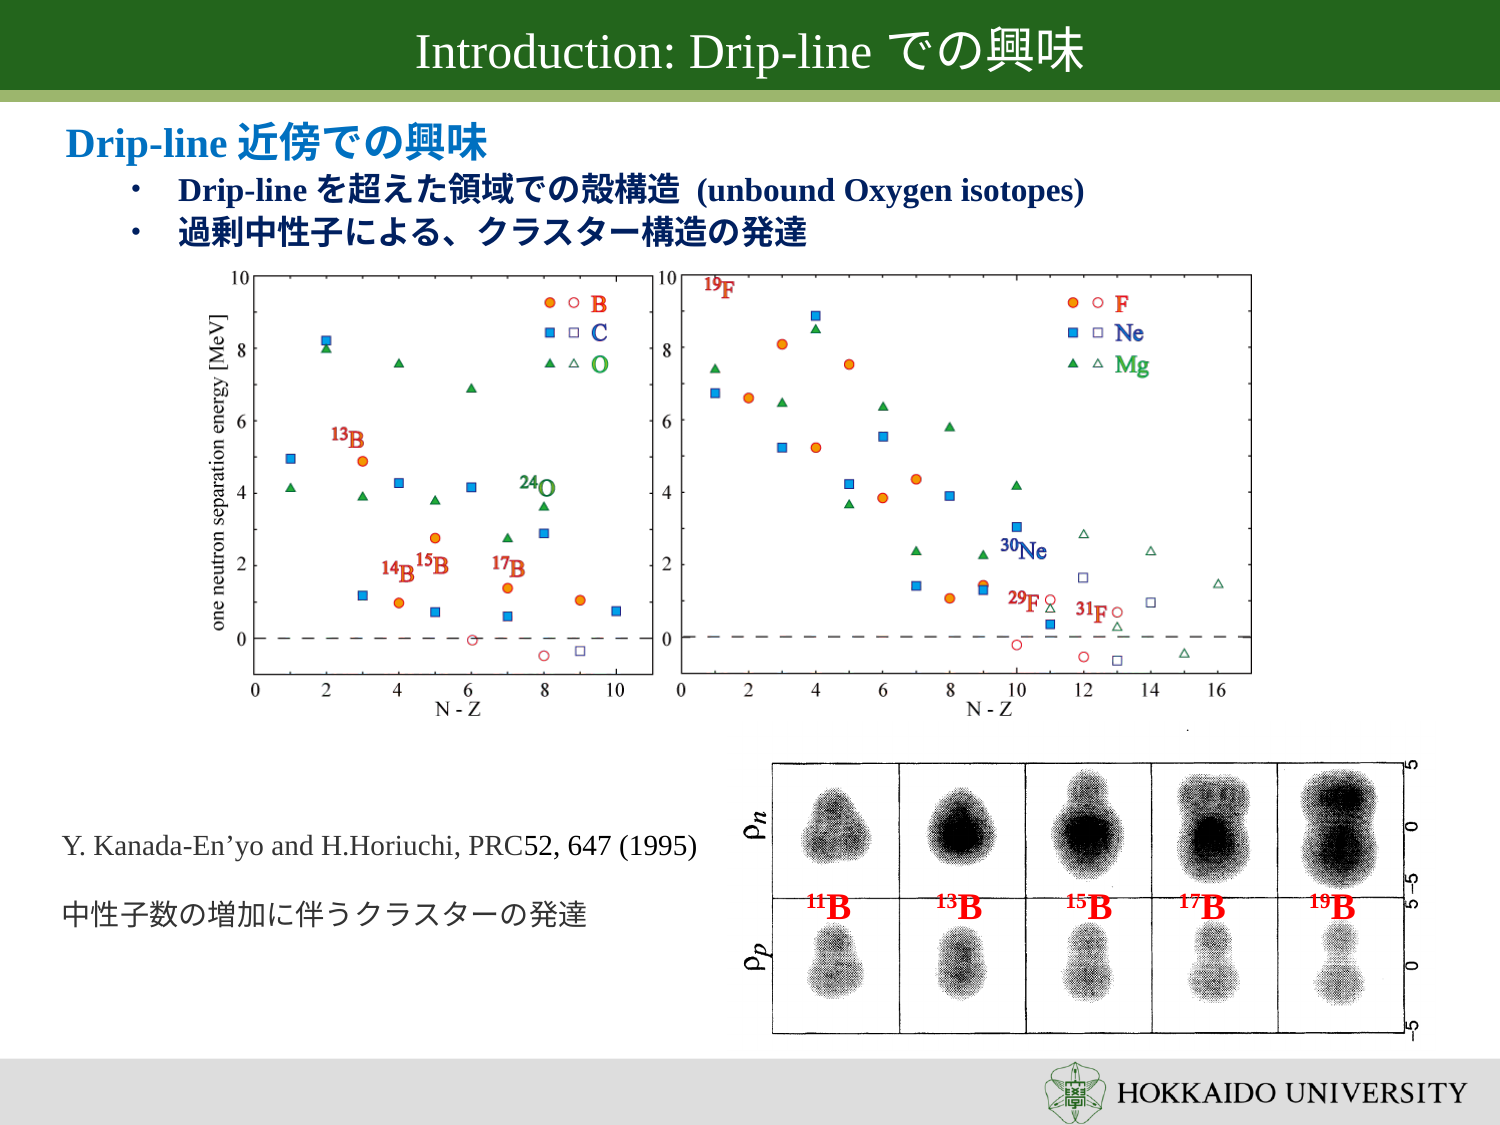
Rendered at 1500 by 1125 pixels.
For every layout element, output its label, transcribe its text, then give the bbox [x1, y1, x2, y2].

text_box 19B [1294, 874, 1371, 935]
list Drip-line近傍での興味 Drip-lineを超えた領域での殻構造 (unbound Oxygen isotopes) 過剰中性子による、クラスター構造の発達 [41, 113, 1471, 1071]
text_box 11B [791, 874, 867, 935]
text_box Y. Kanada-En’yo and H.Horiuchi, PRC52, 647 (1995) 中性子数の増加に伴うクラスターの発達 [46, 819, 713, 939]
title Introduction: Drip-lineでの興味 [62, 7, 1438, 90]
picture [206, 266, 1479, 1125]
